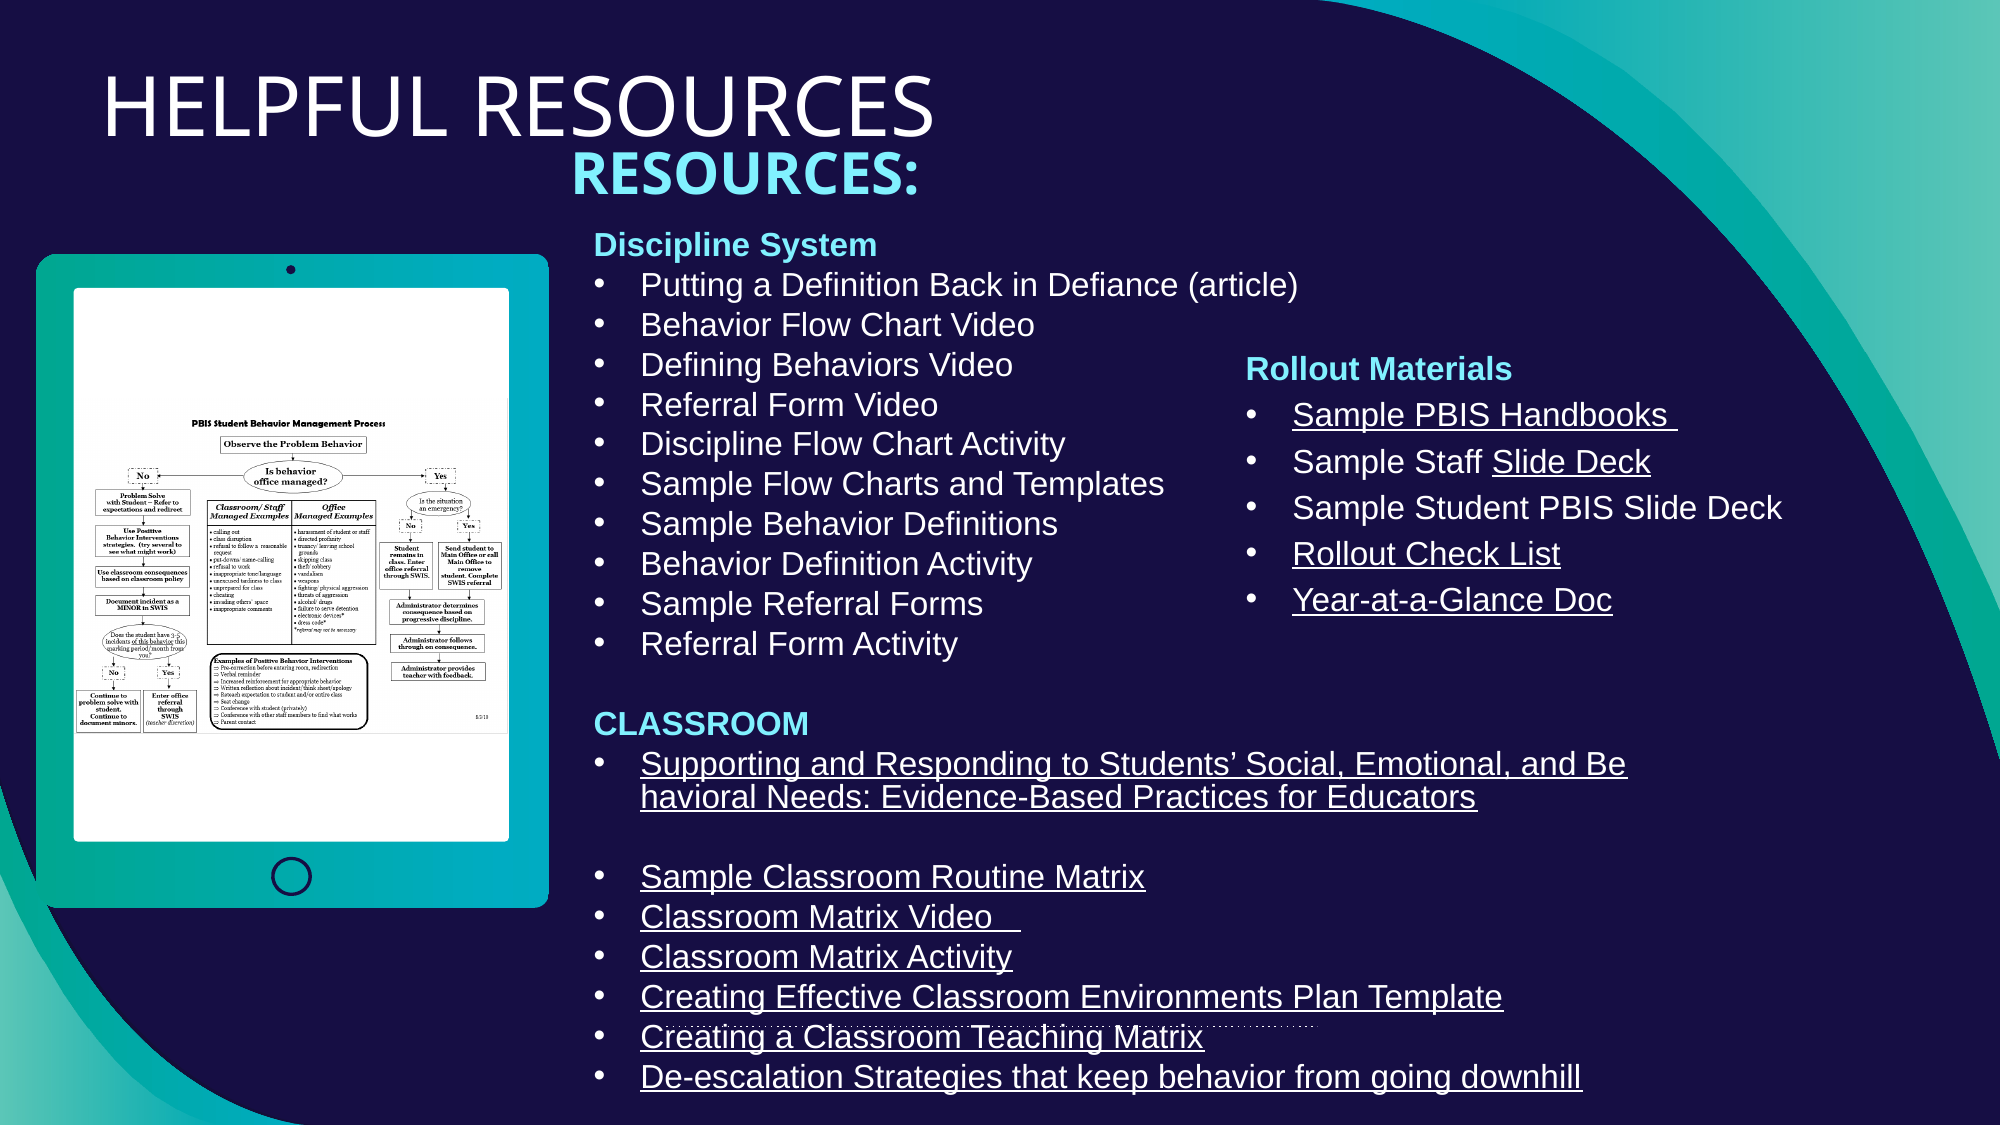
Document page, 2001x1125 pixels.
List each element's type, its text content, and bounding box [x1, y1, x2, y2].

text_box RESOURCES: Discipline System Putting a Definition Back in Defiance (article) Behavior Flow Chart Video Defining Behaviors Video Referral Form Video Discipline Flow Chart Activity Sample Flow Charts and Templates Sample Behavior Definitions Behavior Definition Activity Sample Referral Forms Referral Form Activity CLASSROOM Supporting and Responding to Students’ Social, Emotional, and Behavioral Needs: Evidence-Based Practices for Educators Sample Classroom Routine Matrix Classroom Matrix Video Classroom Matrix Activity Creating Effective Classroom Environments Plan Template Creating a Classroom Teaching Matrix De-escalation Strategies that keep behavior from going downhill [550, 506, 1650, 962]
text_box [35, 253, 550, 909]
text_box Rollout Materials Sample PBIS Handbooks Sample Staff Slide Deck Sample Student PBIS Slide Deck Rollout Check List Year-at-a-Glance Doc [1230, 340, 1799, 688]
title HELPFUL RESOURCES [58, 33, 1926, 172]
picture [73, 398, 508, 735]
